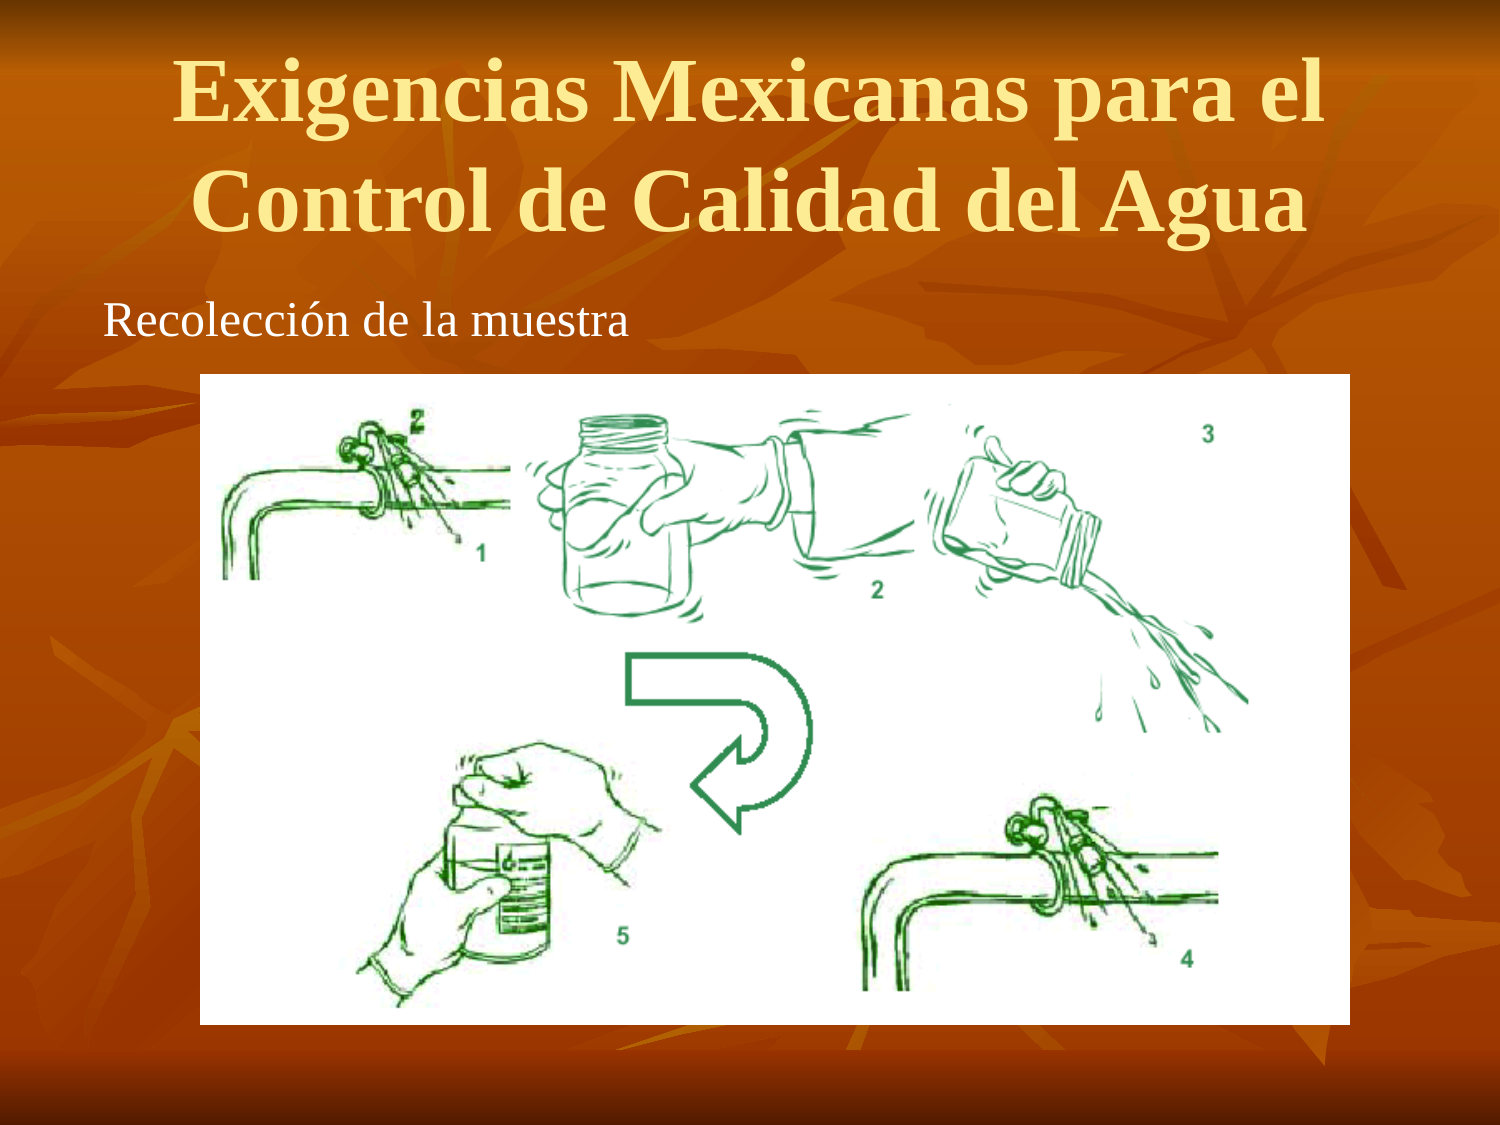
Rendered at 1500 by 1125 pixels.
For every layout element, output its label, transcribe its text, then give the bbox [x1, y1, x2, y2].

title Exigencias Mexicanas para el Control de Calidad del Agua [74, 45, 1426, 234]
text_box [199, 374, 1351, 1026]
text_box Recolección de la muestra [87, 278, 645, 354]
